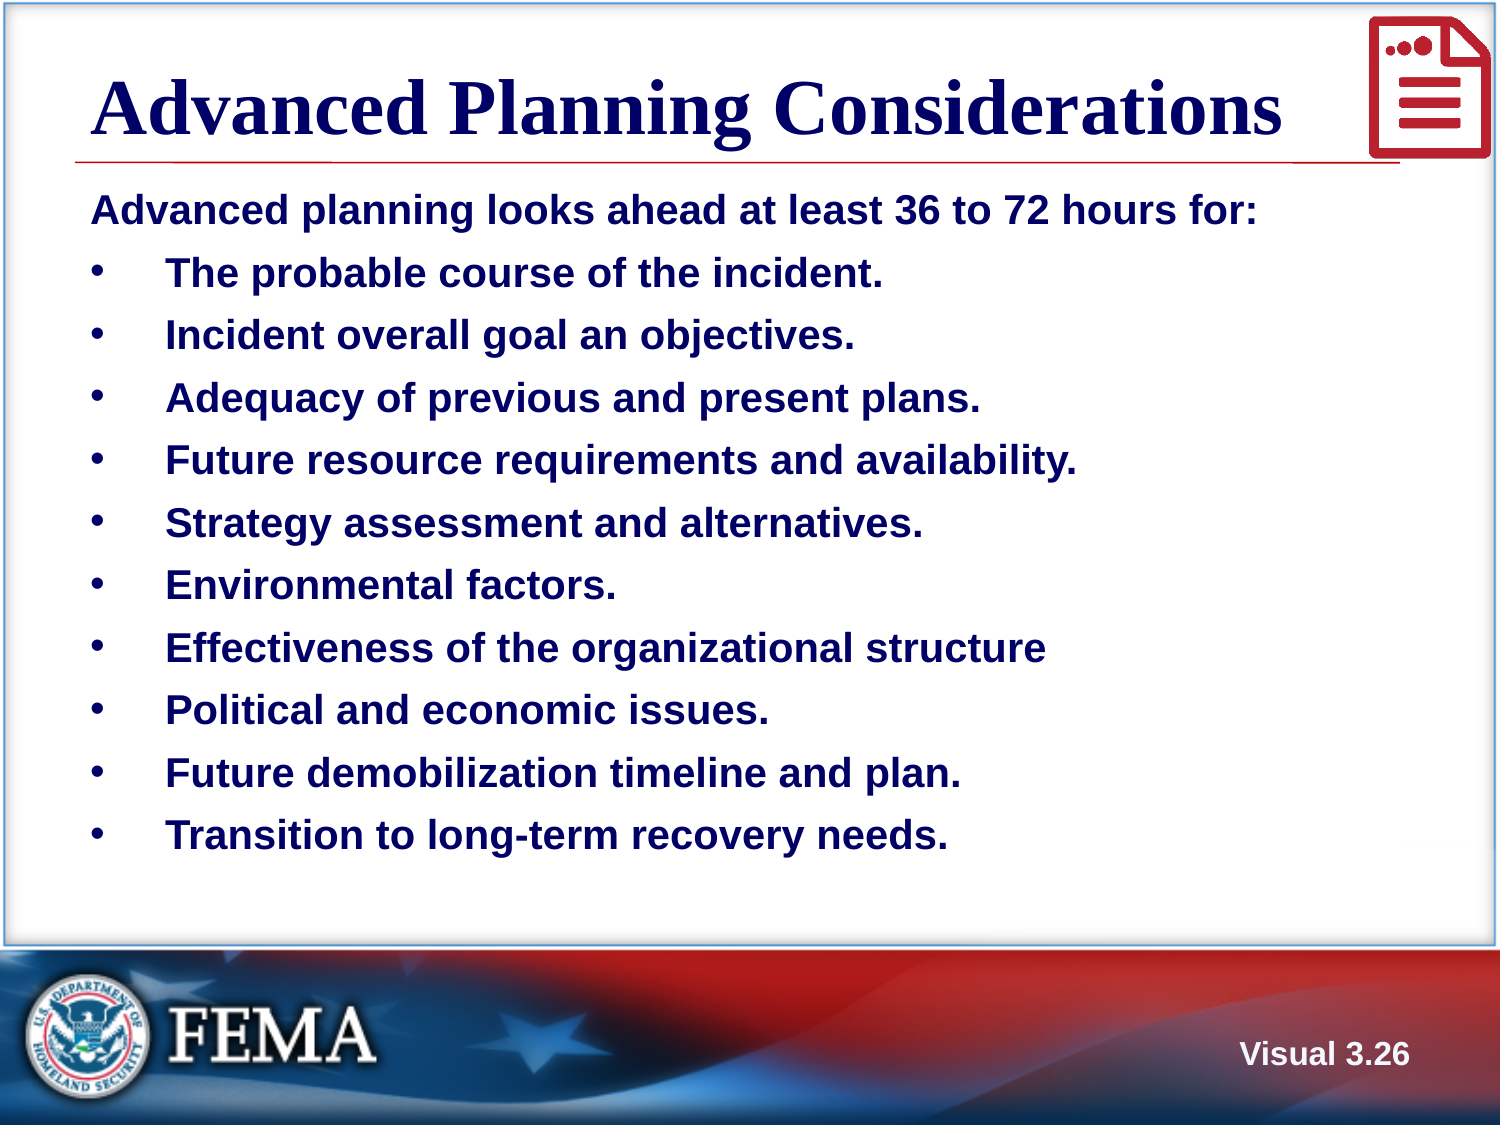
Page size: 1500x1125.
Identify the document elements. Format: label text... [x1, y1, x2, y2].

slide_number Visual 3.26 [1075, 1024, 1426, 1103]
title Advanced Planning Considerations [74, 49, 1360, 156]
list Advanced planning looks ahead at least 36 to 72 hours for: The probable course of the incident. Incident overall goal an objectives. Adequacy of previous and present plans. Future resource requirements and availability. Strategy assessment and alternatives. Environmental factors. Effectiveness of the organizational structure Political and economic issues. Future demobilization timeline and plan. Transition to long-term recovery needs. [74, 175, 1426, 938]
picture [0, 0, 1500, 1125]
